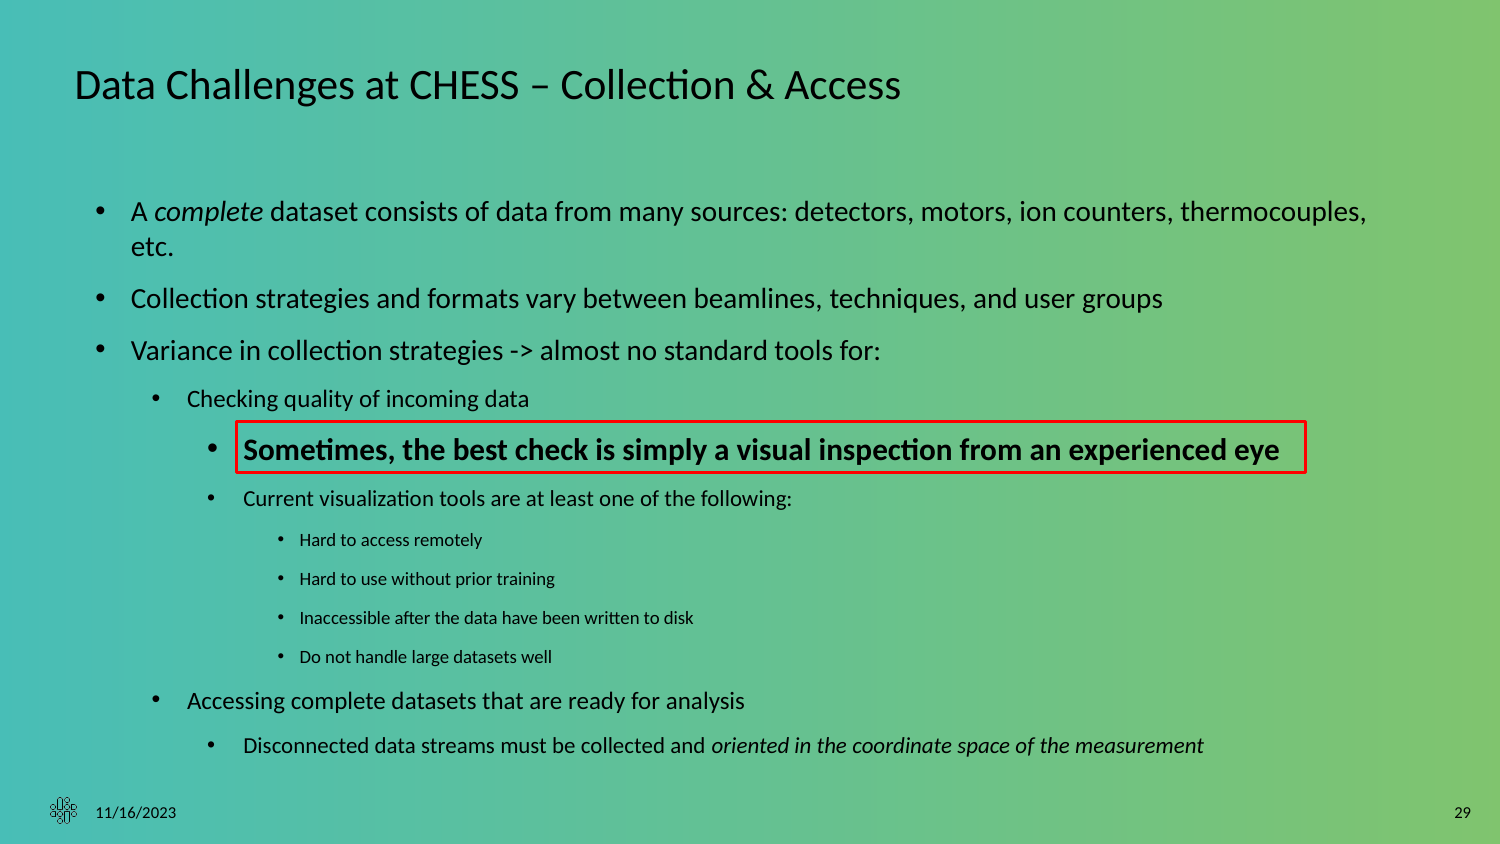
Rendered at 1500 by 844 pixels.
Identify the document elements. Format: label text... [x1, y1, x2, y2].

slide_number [84, 797, 232, 827]
title Data Challenges at CHESS – Collection & Access [63, 36, 1062, 129]
slide_number ‹#› [1431, 797, 1483, 827]
picture [50, 797, 77, 824]
text_box [236, 421, 1306, 473]
list A complete dataset consists of data from many sources: detectors, motors, ion counters, thermocouples, etc. Collection strategies and formats vary between beamlines, techniques, and user groups Variance in collection strategies -> almost no standard tools for: Checking quality of incoming data Sometimes, the best check is simply a visual inspection from an experienced eye Current visualization tools are at least one of the following: Hard to access remotely Hard to use without prior training Inaccessible after the data have been written to disk Do not handle large datasets well Accessing complete datasets that are ready for analysis Disconnected data streams must be collected and oriented in the coordinate space of the measurement [84, 171, 1391, 780]
